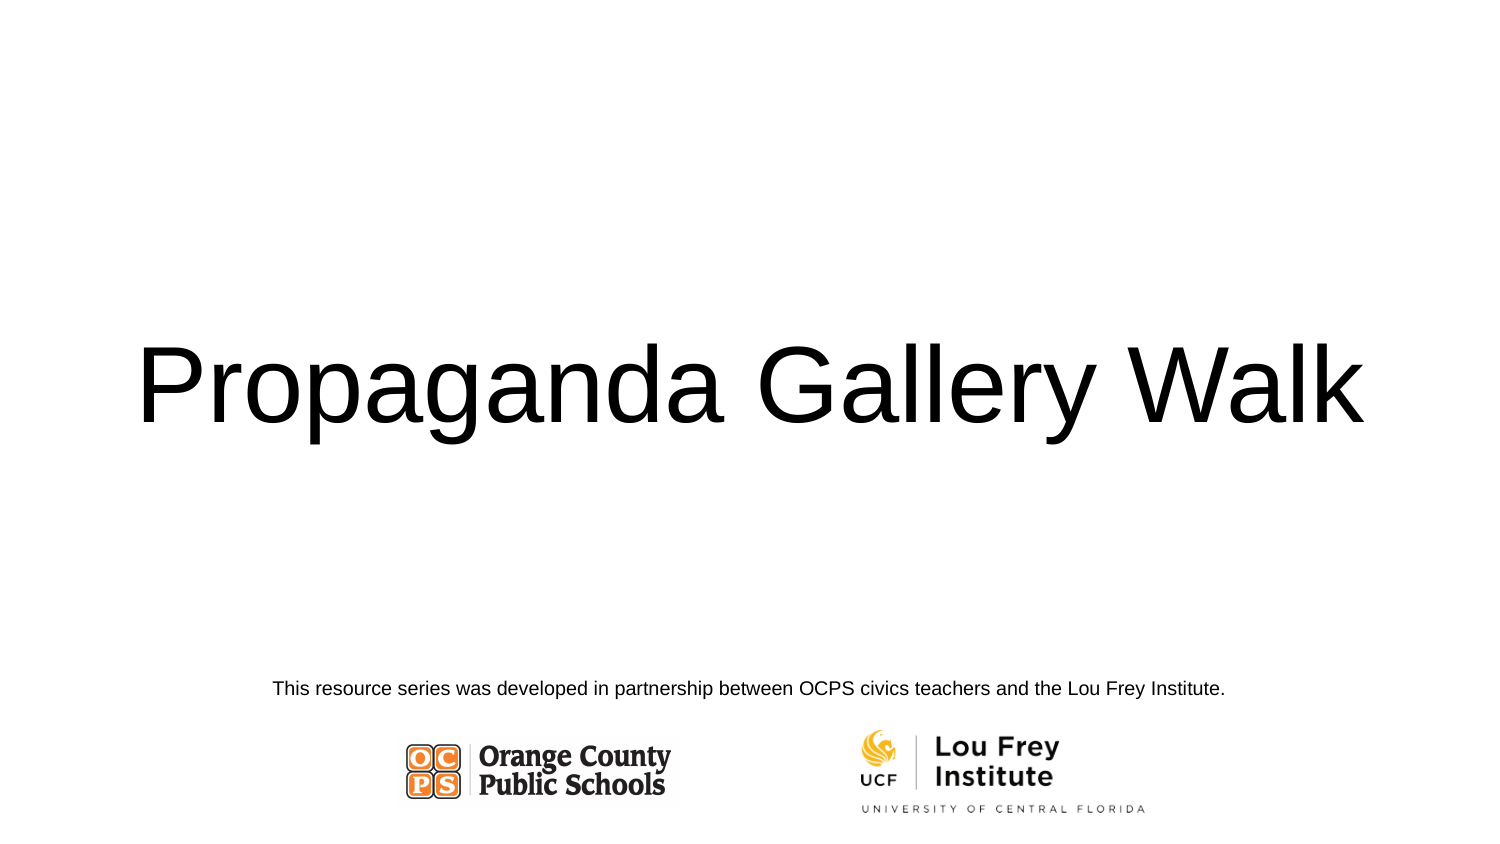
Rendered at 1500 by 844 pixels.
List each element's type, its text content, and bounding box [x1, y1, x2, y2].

picture [396, 734, 680, 808]
title Propaganda Gallery Walk [51, 122, 1449, 459]
picture [861, 730, 1145, 813]
text_box This resource series was developed in partnership between OCPS civics teachers and the Lou Frey Institute. [51, 663, 1449, 711]
